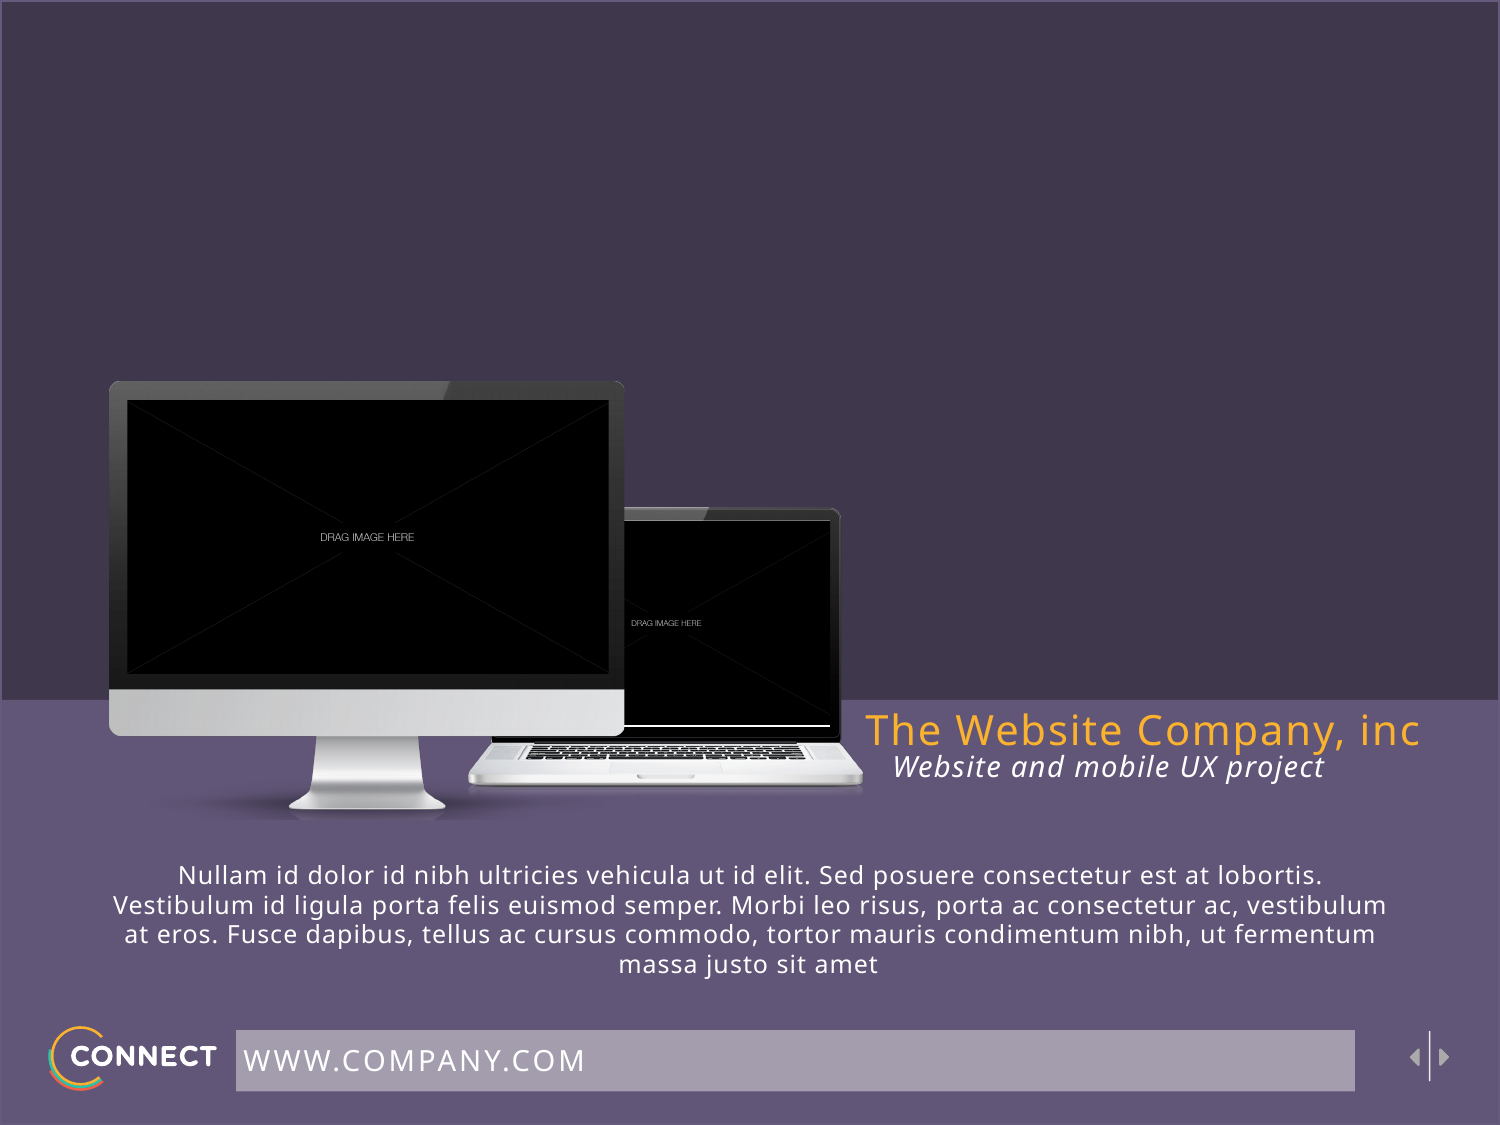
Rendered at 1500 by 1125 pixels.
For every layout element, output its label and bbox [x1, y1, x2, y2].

picture [0, 0, 1500, 1125]
text_box [108, 381, 1396, 951]
